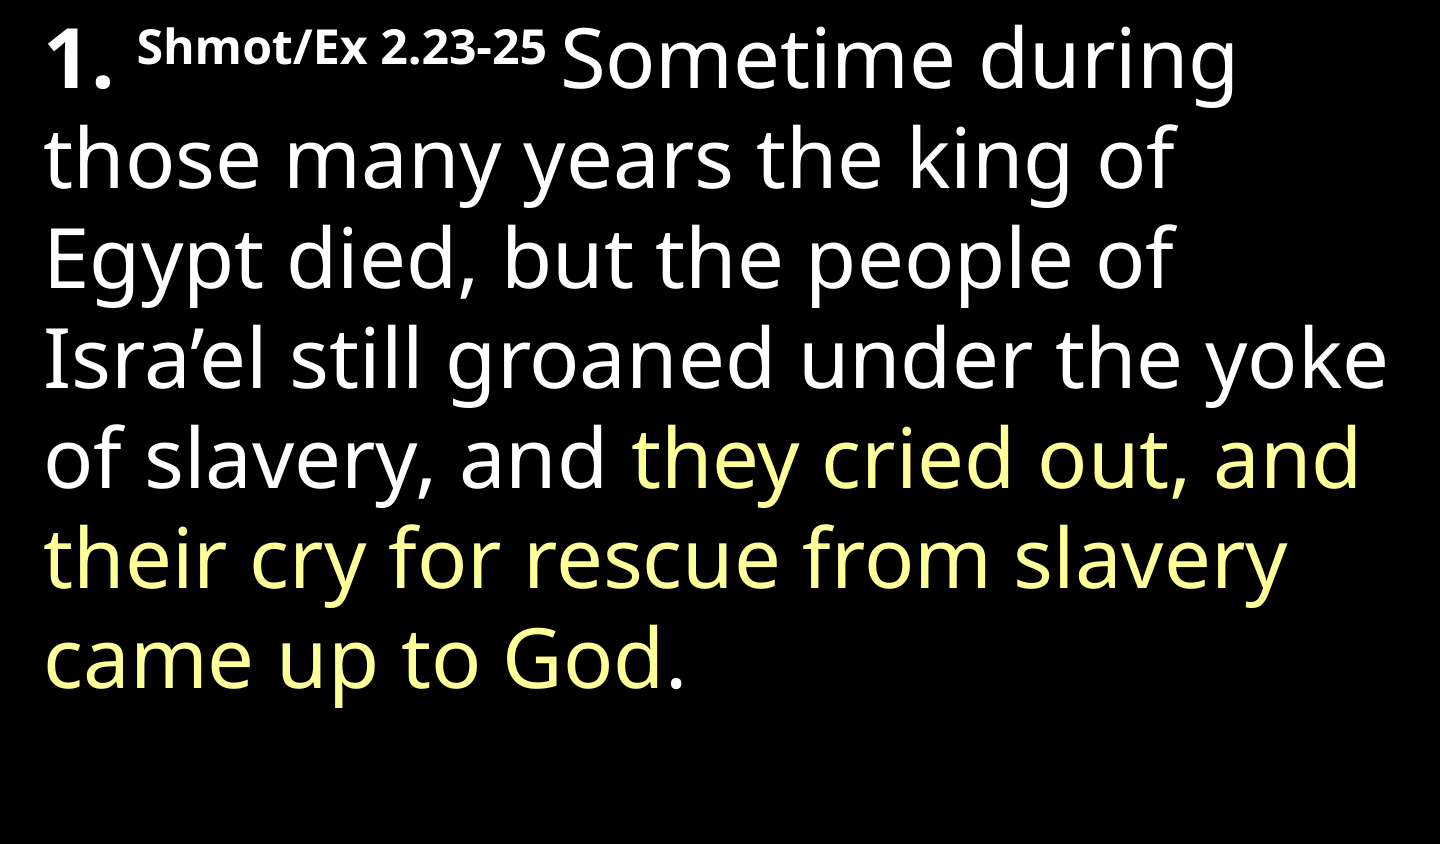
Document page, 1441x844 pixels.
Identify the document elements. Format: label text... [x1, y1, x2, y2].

subtitle 1. Shmot/Ex 2.23-25 Sometime during those many years the king of Egypt died, but the people of Isra’el still groaned under the yoke of slavery, and they cried out, and their cry for rescue from slavery came up to God. [32, 0, 1408, 844]
